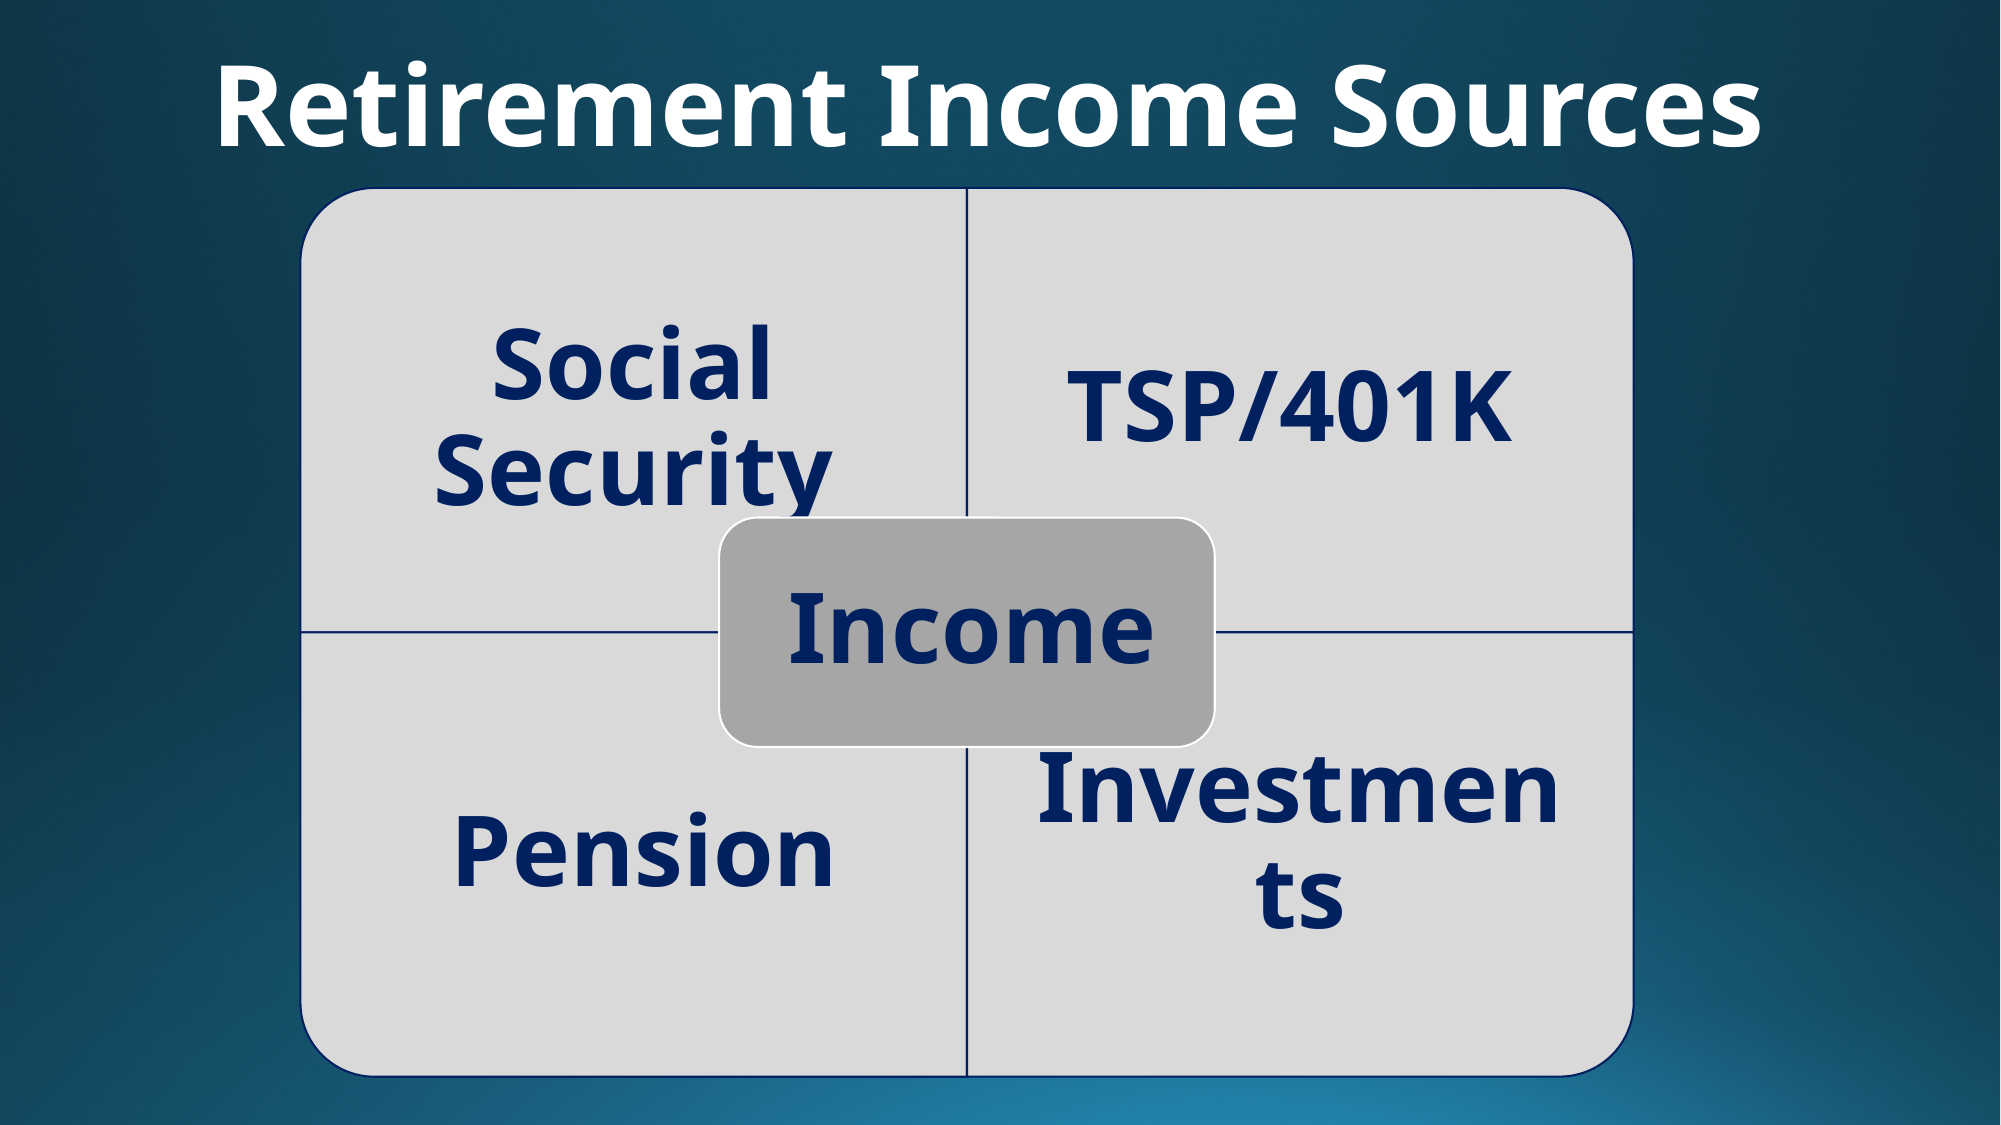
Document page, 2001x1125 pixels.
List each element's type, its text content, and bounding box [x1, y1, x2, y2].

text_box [300, 187, 1634, 1077]
picture [0, 0, 2001, 1125]
title Retirement Income Sources [125, 1, 1851, 220]
